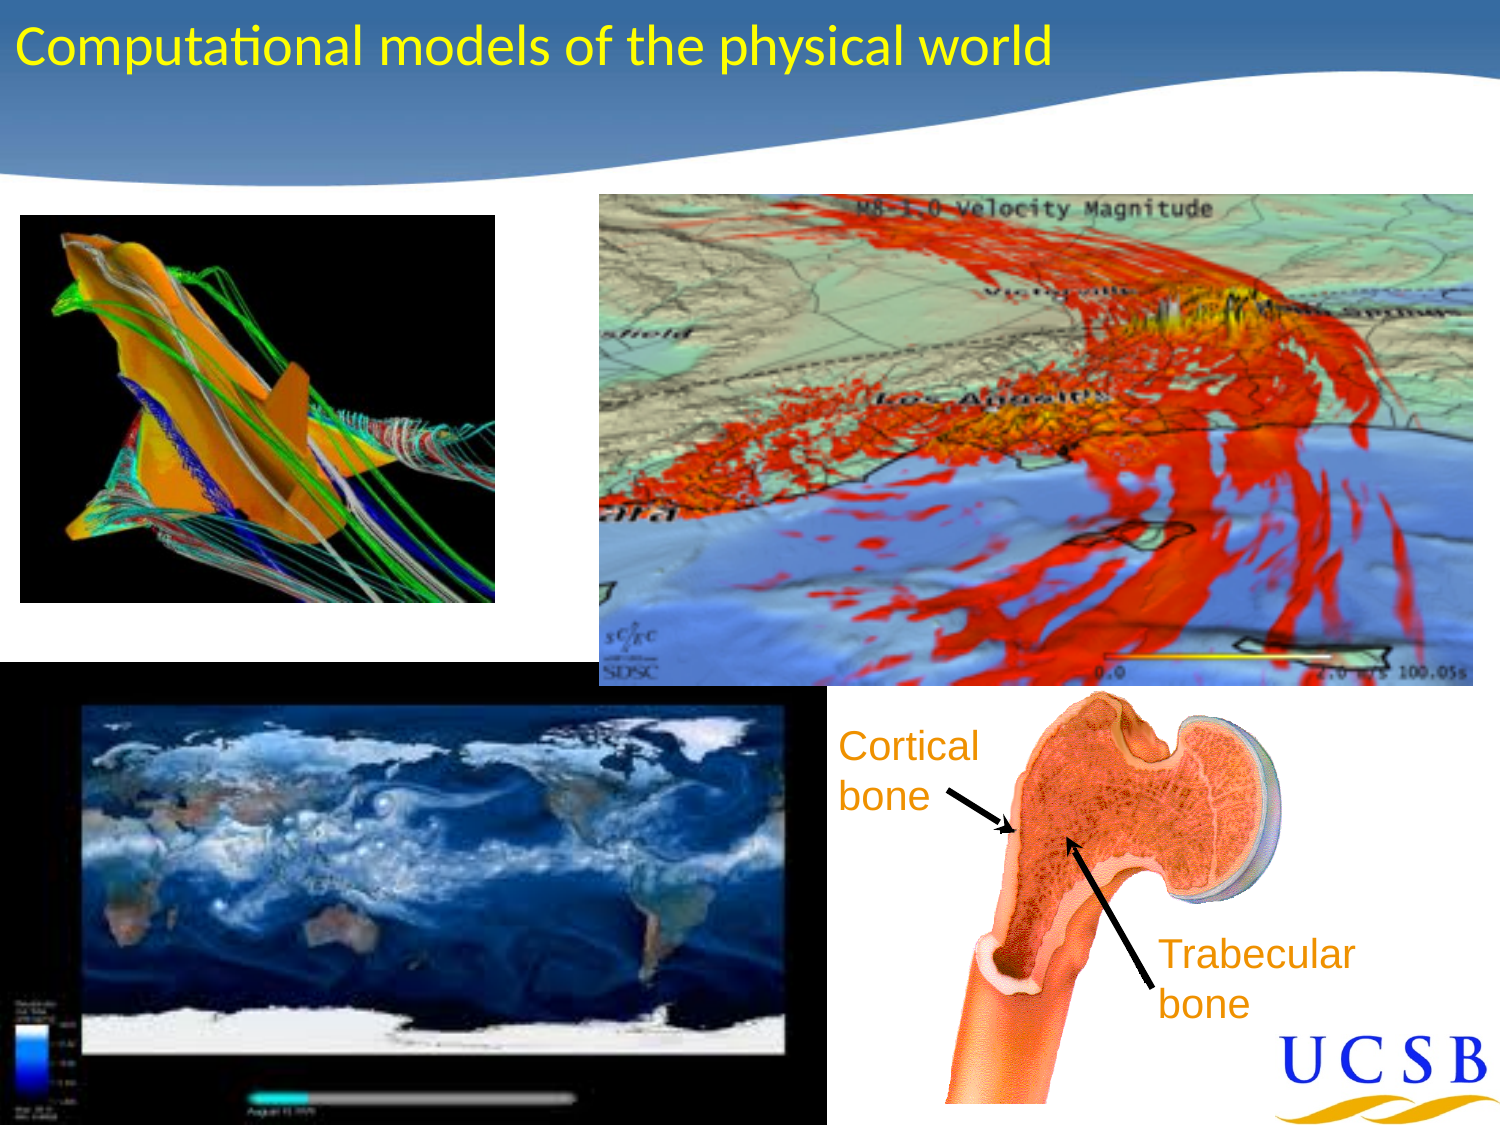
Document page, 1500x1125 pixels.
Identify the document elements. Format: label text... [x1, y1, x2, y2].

title Computational models of the physical world [0, 0, 1332, 85]
picture [20, 214, 495, 604]
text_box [831, 693, 1436, 1104]
picture [1275, 1034, 1500, 1125]
picture [0, 0, 1500, 1125]
